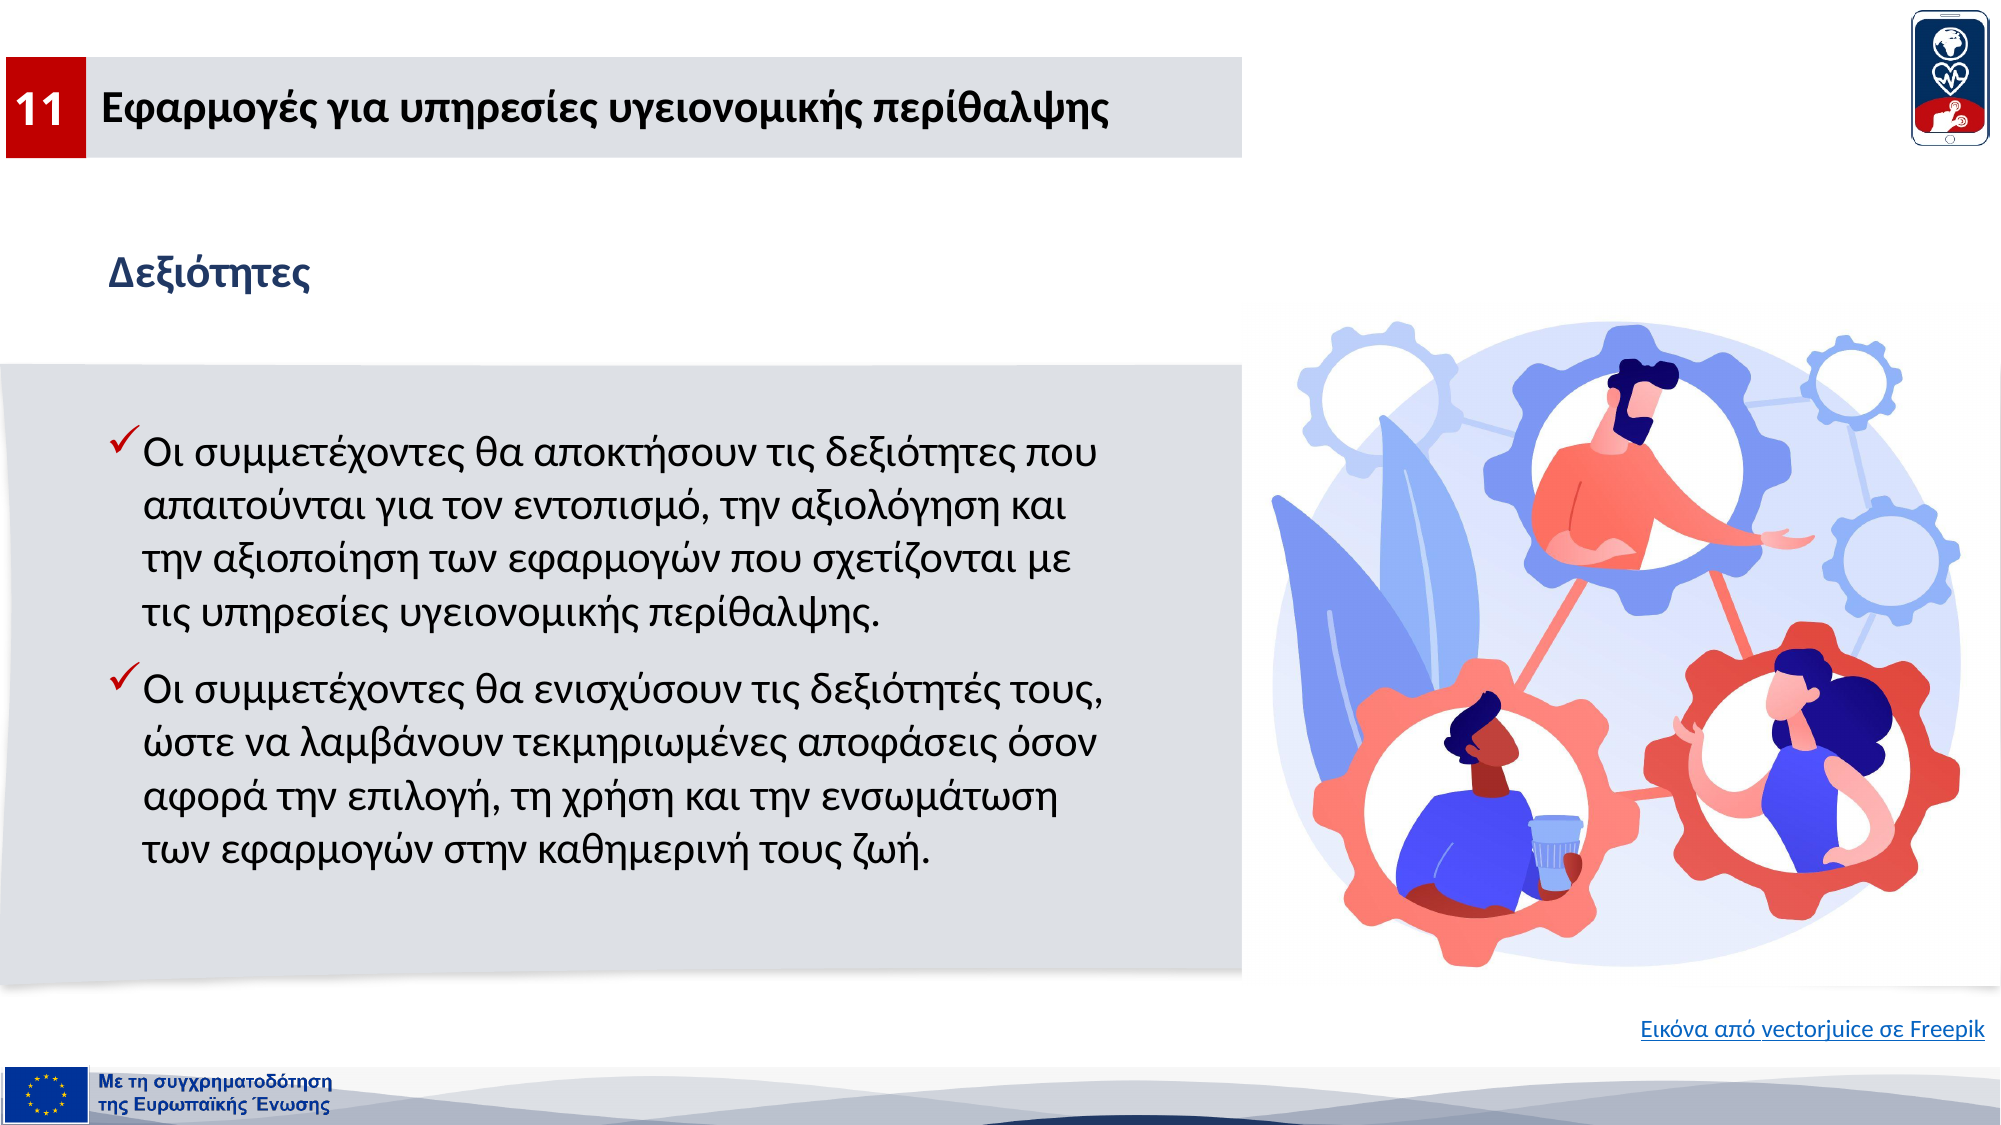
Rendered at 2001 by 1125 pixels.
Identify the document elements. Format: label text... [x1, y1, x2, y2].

picture [1911, 10, 1990, 146]
text_box 11 [0, 72, 97, 142]
text_box Εφαρμογές για υπηρεσίες υγειονομικής περίθαλψης [86, 57, 1242, 158]
title Δεξιότητες [93, 221, 1819, 324]
picture [1241, 302, 2000, 986]
text_box [5, 142, 87, 159]
text_box [5, 56, 87, 72]
picture [0, 1062, 2001, 1125]
text_box Εικόνα από vectorjuice σε Freepik [561, 1005, 2000, 1051]
list Οι συμμετέχοντες θα αποκτήσουν τις δεξιότητες που απαιτούνται για τον εντοπισμό, την αξιολόγηση και την αξιοποίηση των εφαρμογών που σχετίζονται με τις υπηρεσίες υγειονομικής περίθαλψης. Οι συμμετέχοντες θα ενισχύσουν τις δεξιότητές τους, ώστε να λαμβάνουν τεκμηριωμένες αποφάσεις όσον αφορά την επιλογή, τη χρήση και την ενσωμάτωση των εφαρμογών στην καθημερινή τους ζωή. [91, 414, 1128, 971]
